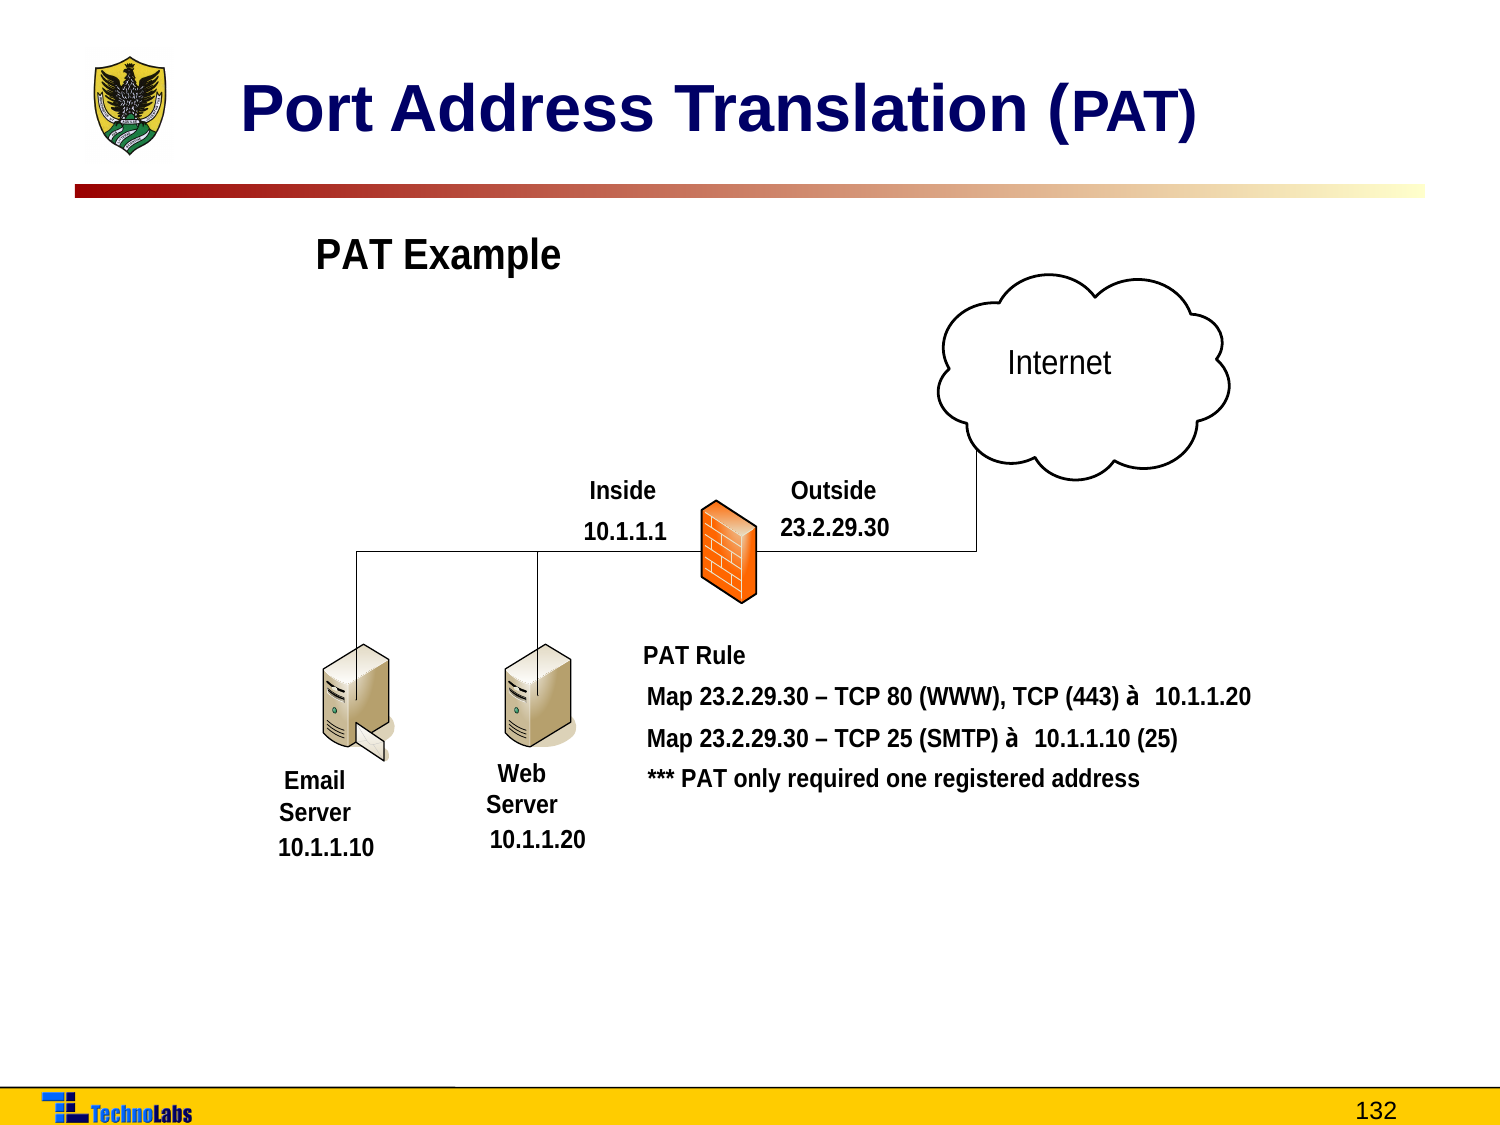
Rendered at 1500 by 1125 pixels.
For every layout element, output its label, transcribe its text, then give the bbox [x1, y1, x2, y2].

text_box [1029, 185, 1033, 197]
picture [39, 1090, 194, 1124]
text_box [239, 228, 1265, 867]
title Port Address Translation (PAT) [224, 42, 1388, 168]
slide_number 132 [1274, 1087, 1413, 1125]
